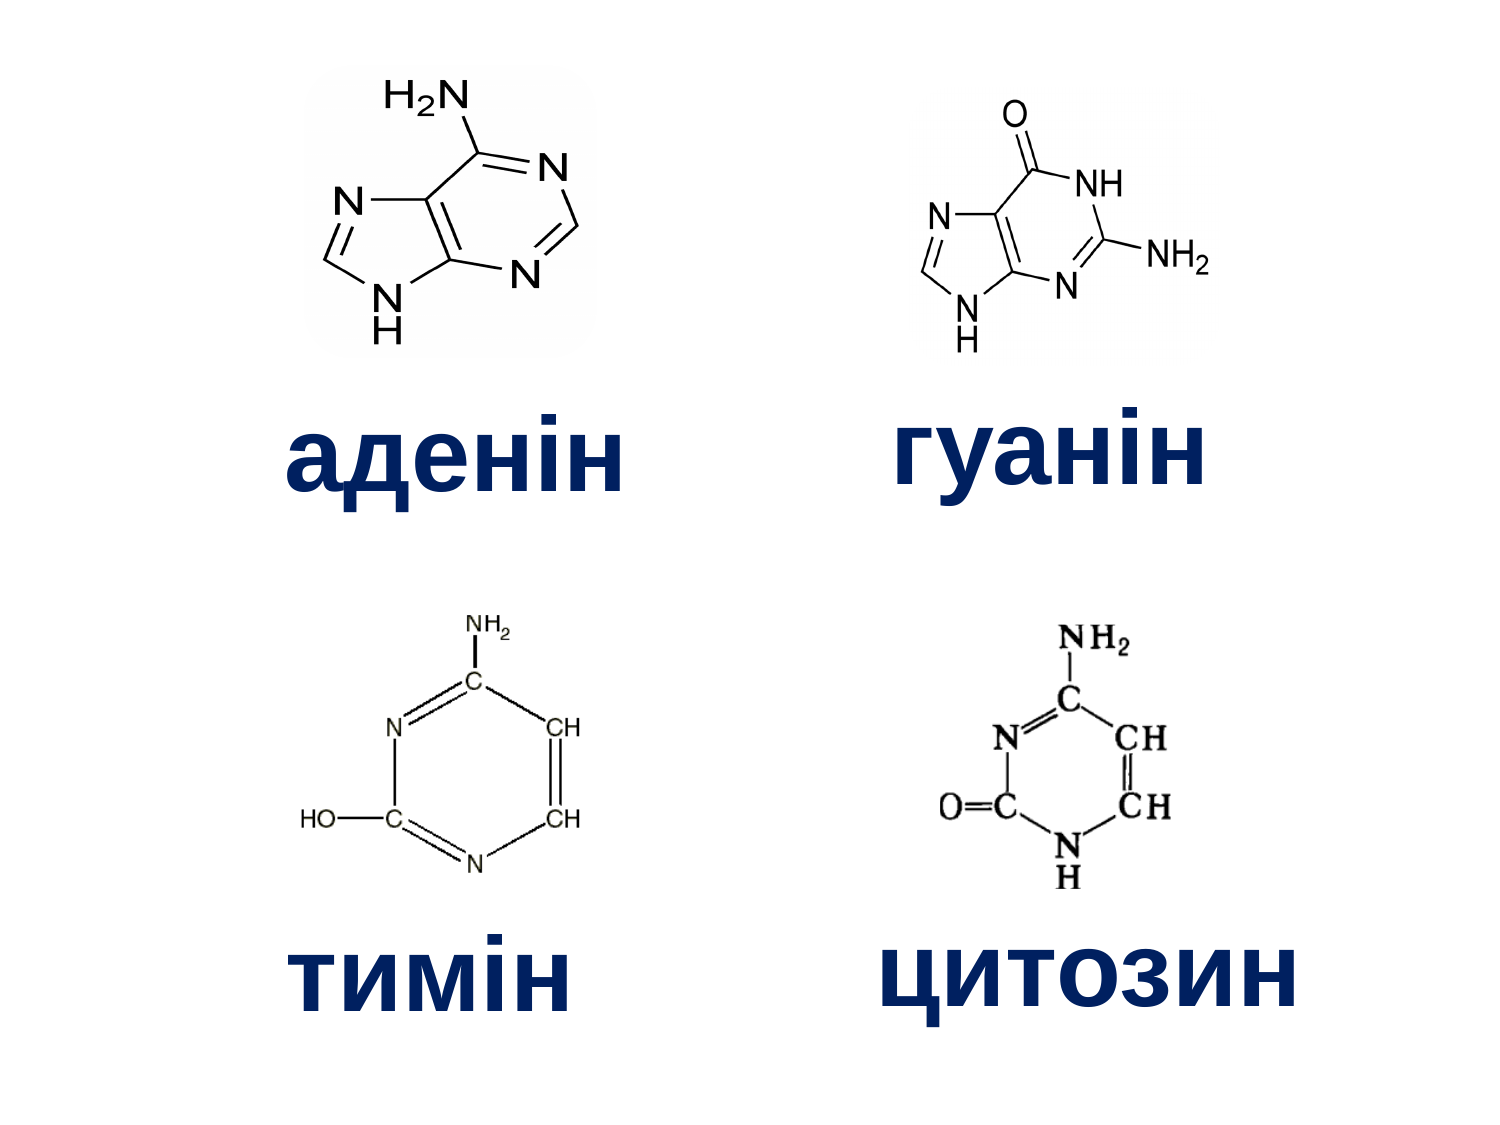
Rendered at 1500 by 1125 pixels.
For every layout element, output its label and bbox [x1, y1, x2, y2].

text_box [0, 0, 1500, 1125]
